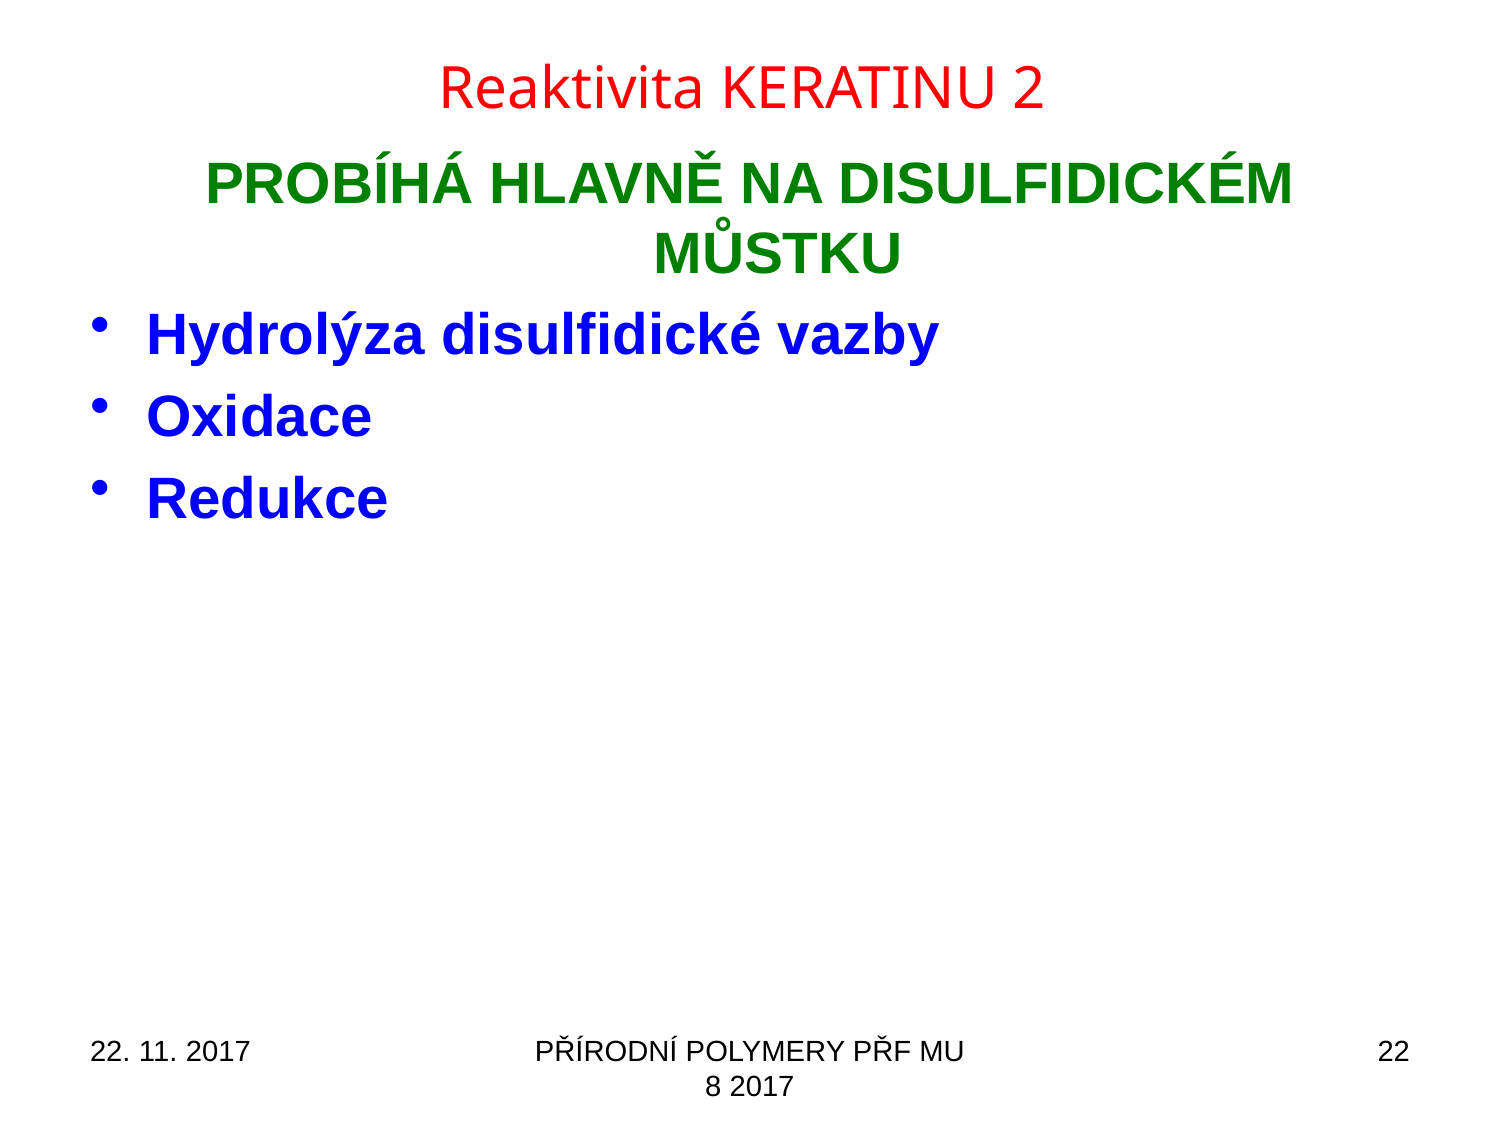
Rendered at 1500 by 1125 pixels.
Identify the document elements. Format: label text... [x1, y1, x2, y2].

slide_number 22. 11. 2017 [74, 1024, 426, 1103]
slide_number 22 [1074, 1024, 1426, 1103]
footer PŘÍRODNÍ POLYMERY PŘF MU 8 2017 [512, 1024, 988, 1103]
title Reaktivita KERATINU 2 [74, 44, 1426, 126]
list PROBÍHÁ HLAVNĚ NA DISULFIDICKÉM MŮSTKU Hydrolýza disulfidické vazby Oxidace Redukce [74, 136, 1426, 1006]
